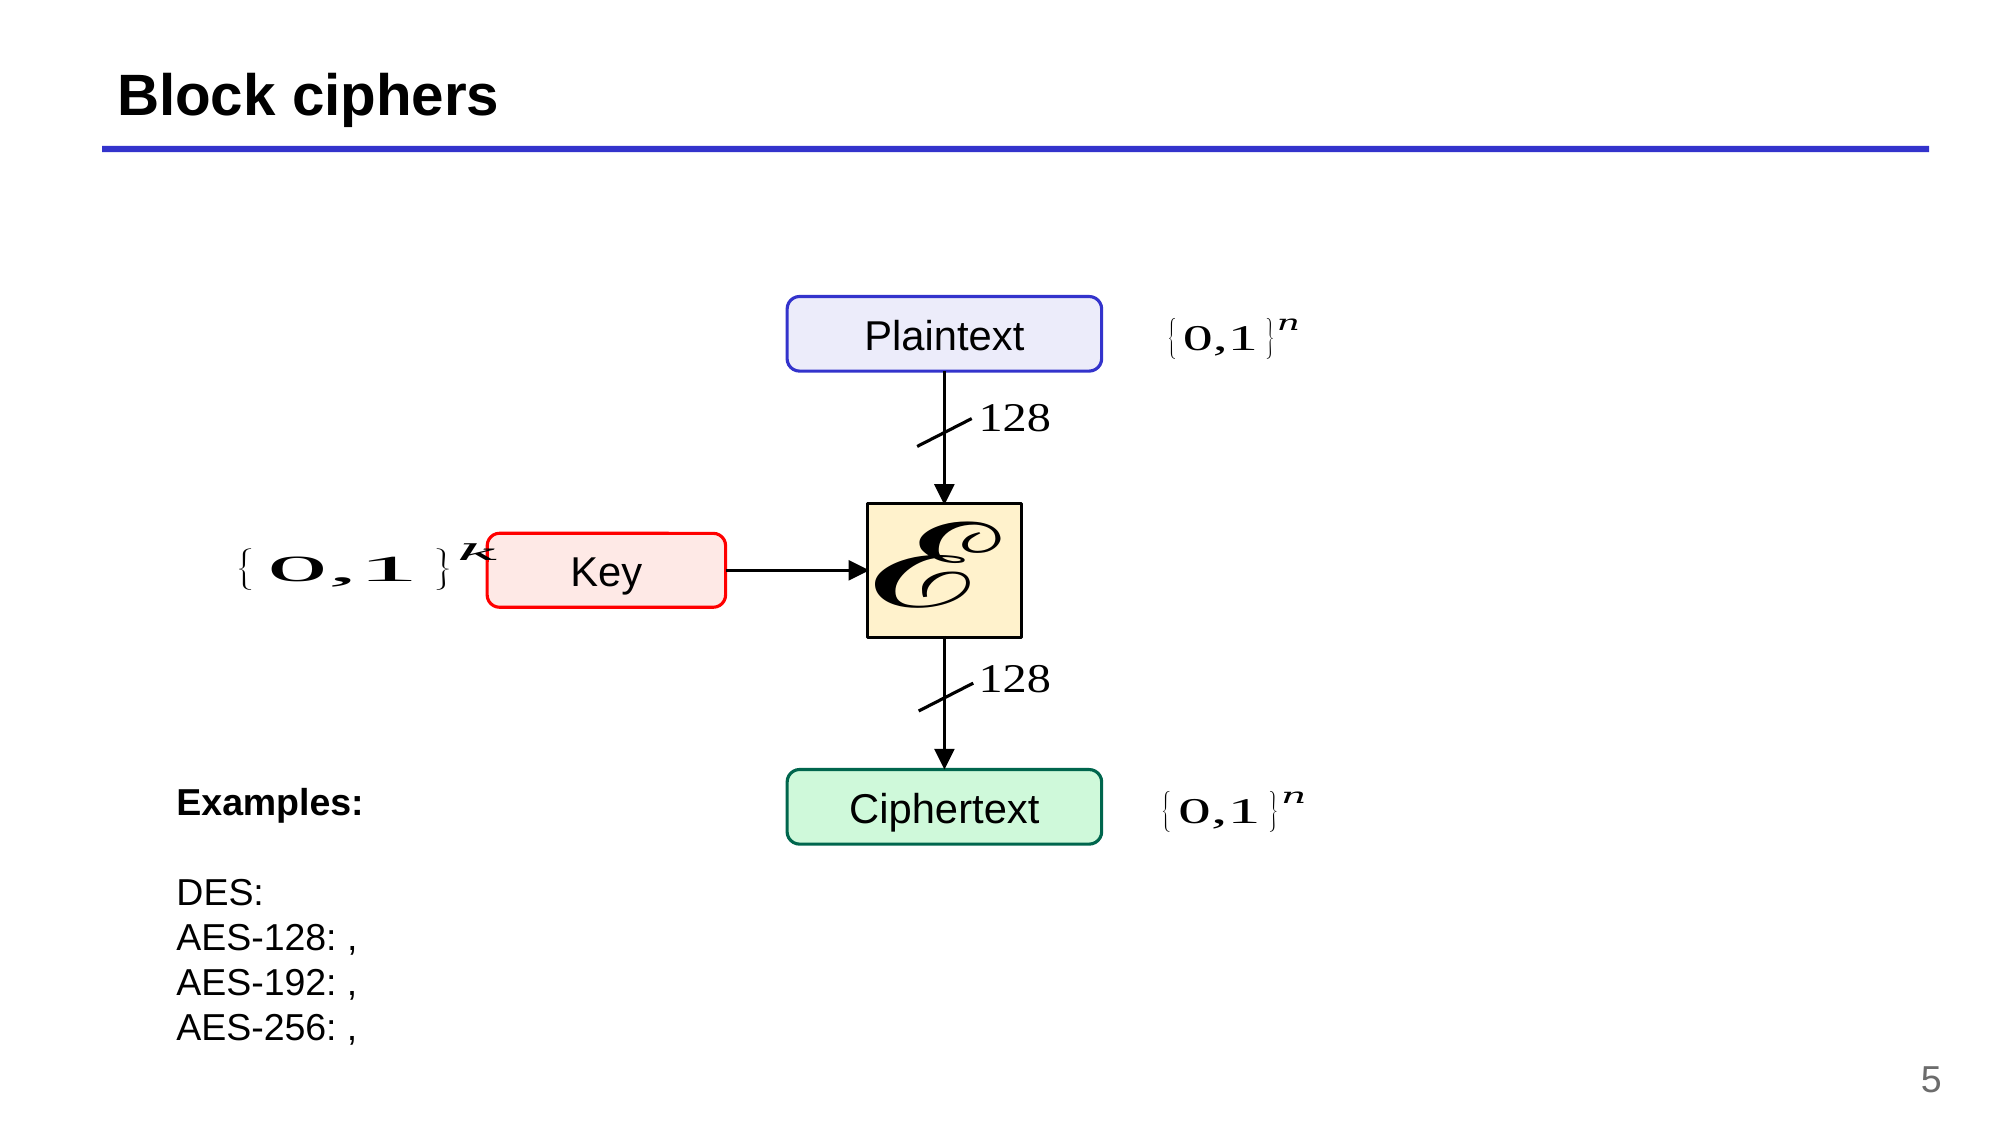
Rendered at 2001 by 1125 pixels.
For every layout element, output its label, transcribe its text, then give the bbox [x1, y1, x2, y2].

text_box Ciphertext [784, 767, 1104, 847]
title Block ciphers [102, 54, 1930, 130]
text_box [916, 418, 972, 447]
slide_number 5 [1539, 1047, 1957, 1101]
text_box Key [487, 533, 726, 608]
text_box Plaintext [787, 296, 1102, 372]
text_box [918, 682, 974, 712]
